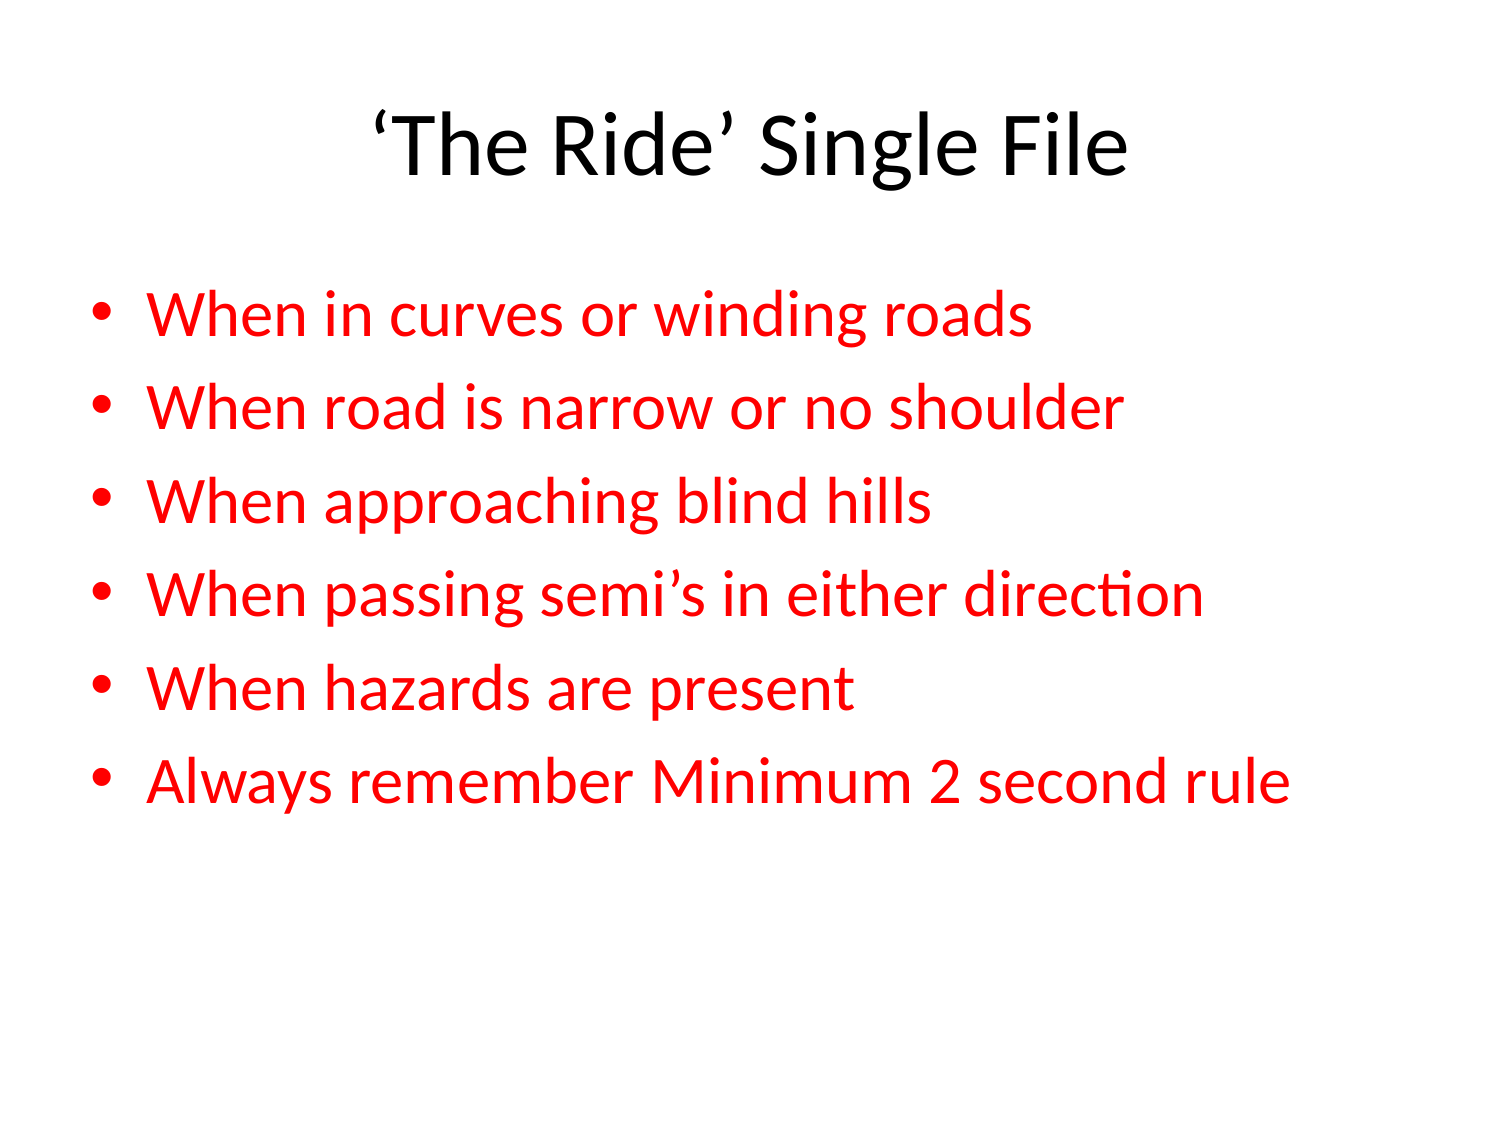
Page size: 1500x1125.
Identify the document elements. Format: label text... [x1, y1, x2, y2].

title ‘The Ride’ Single File [75, 45, 1425, 233]
list When in curves or winding roads When road is narrow or no shoulder When approaching blind hills When passing semi’s in either direction When hazards are present Always remember Minimum 2 second rule [75, 262, 1425, 1005]
